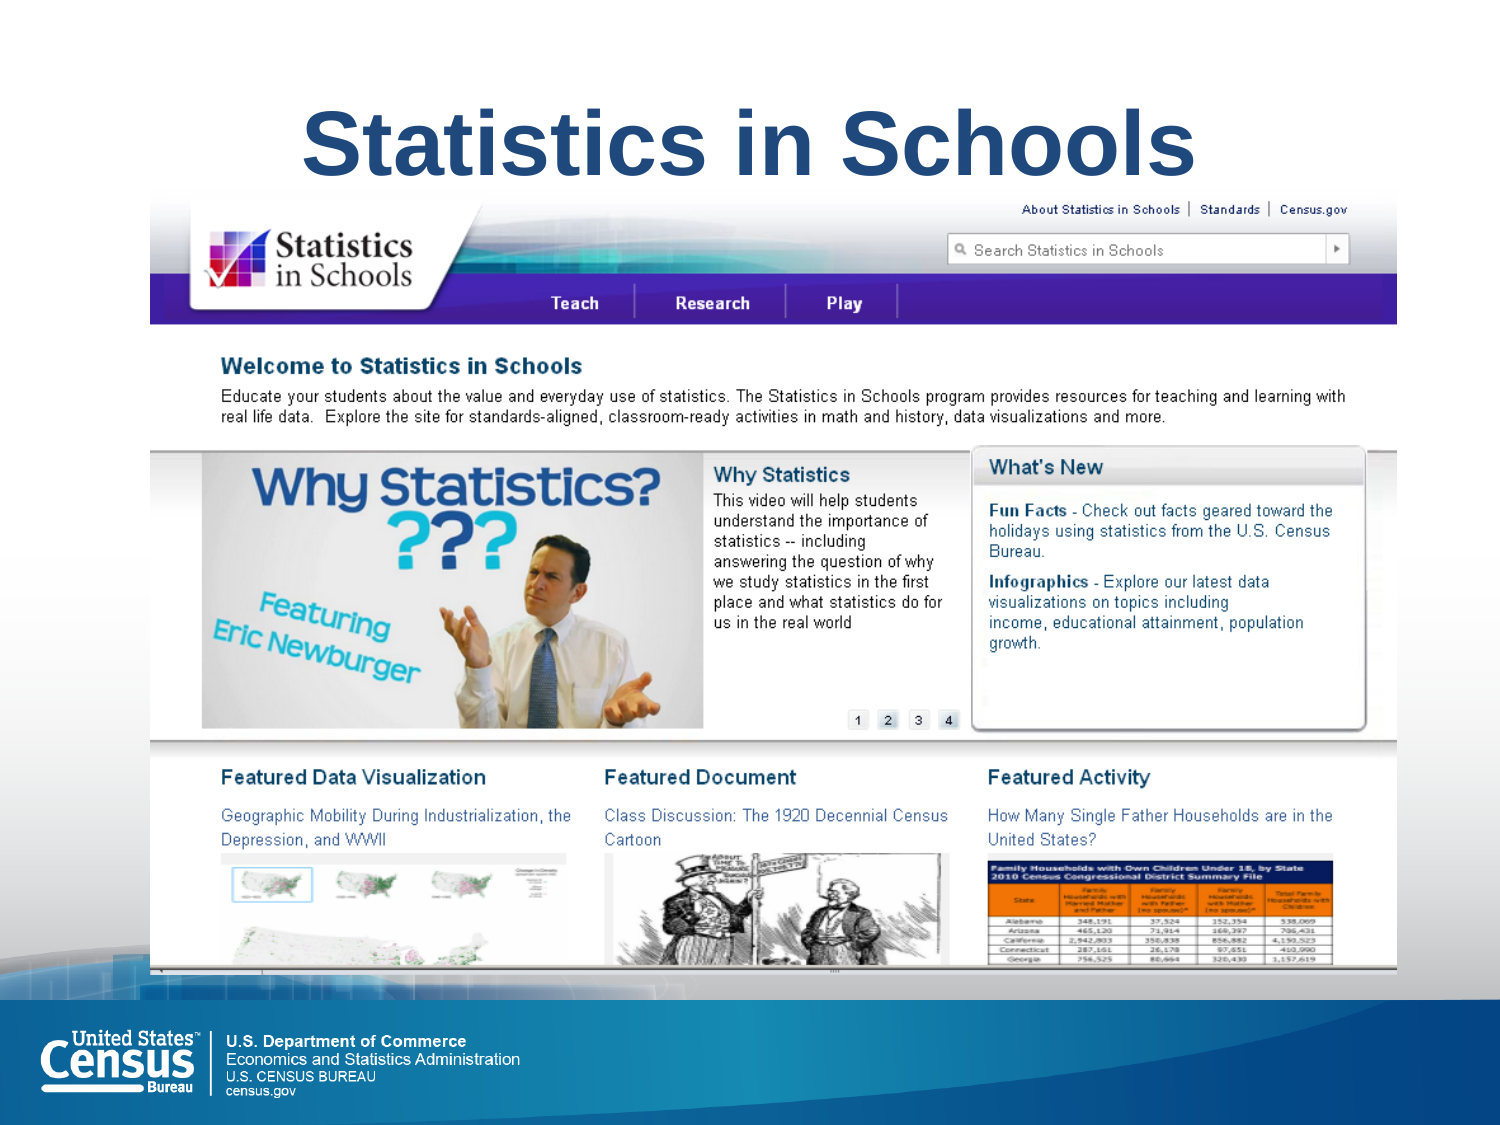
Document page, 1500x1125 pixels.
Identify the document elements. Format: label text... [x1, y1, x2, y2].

title Statistics in Schools [74, 44, 1426, 233]
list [149, 187, 1398, 976]
picture [0, 0, 1500, 1125]
